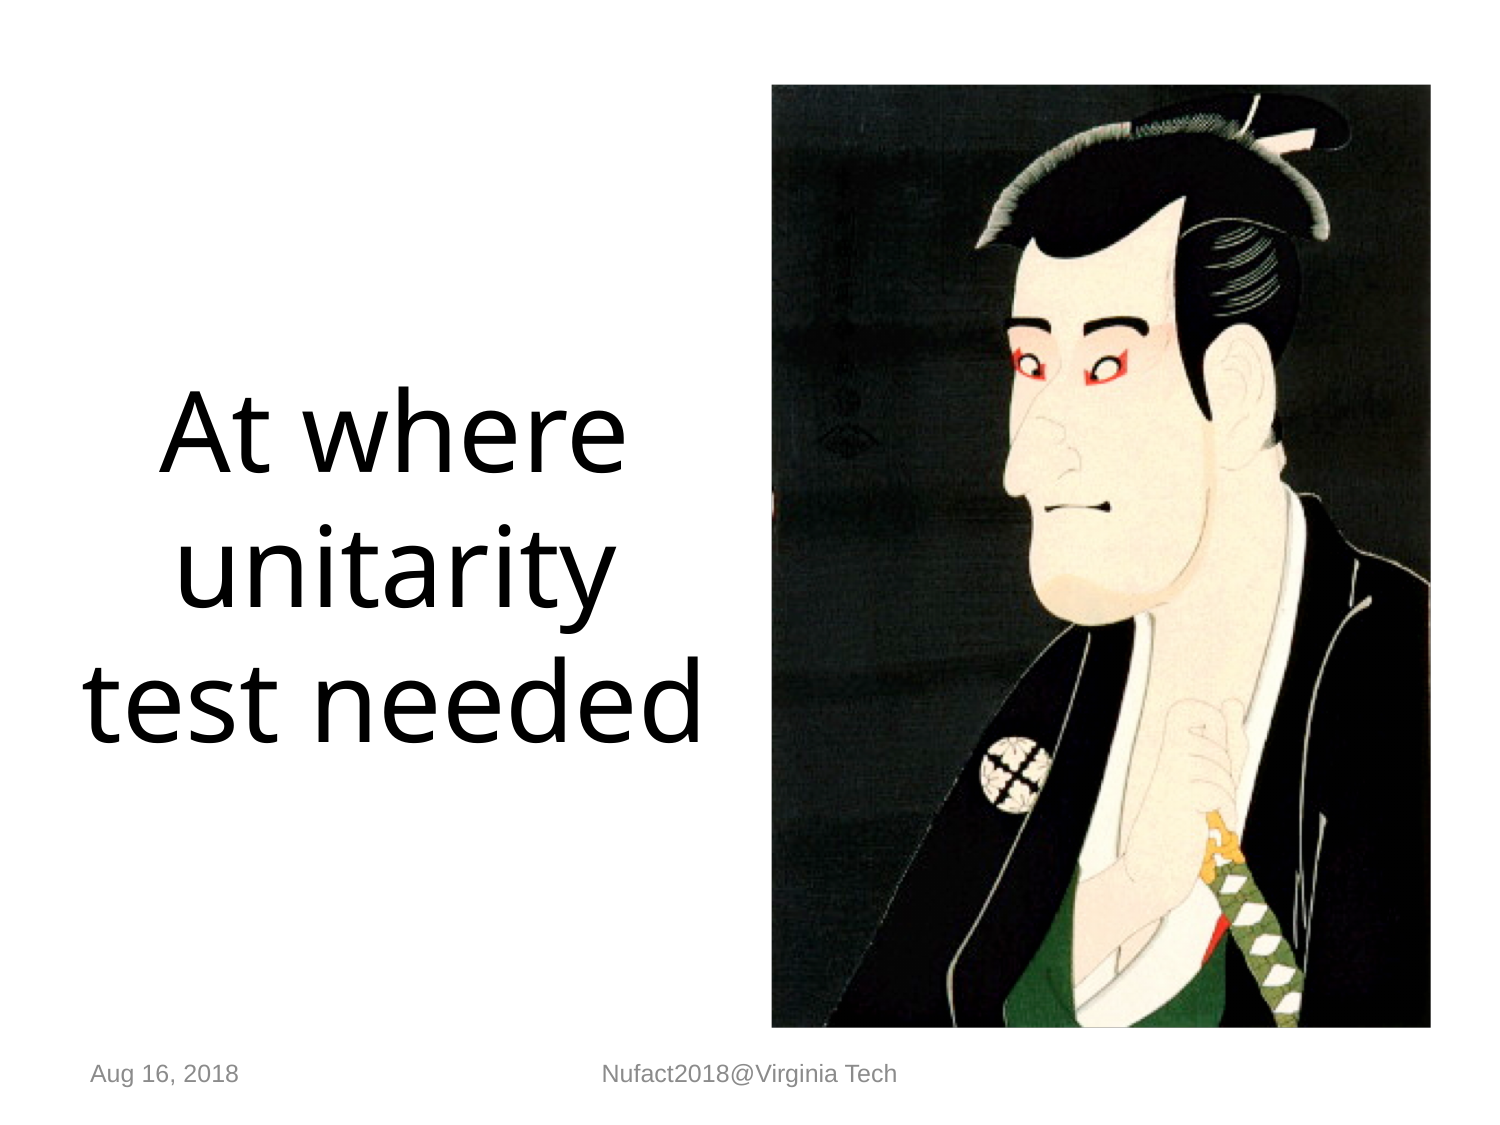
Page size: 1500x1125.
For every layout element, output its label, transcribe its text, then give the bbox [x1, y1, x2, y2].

picture [742, 49, 1459, 1063]
footer Nufact2018@Virginia Tech [512, 1042, 988, 1103]
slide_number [75, 1042, 425, 1103]
title At where unitarity test needed [46, 262, 737, 863]
